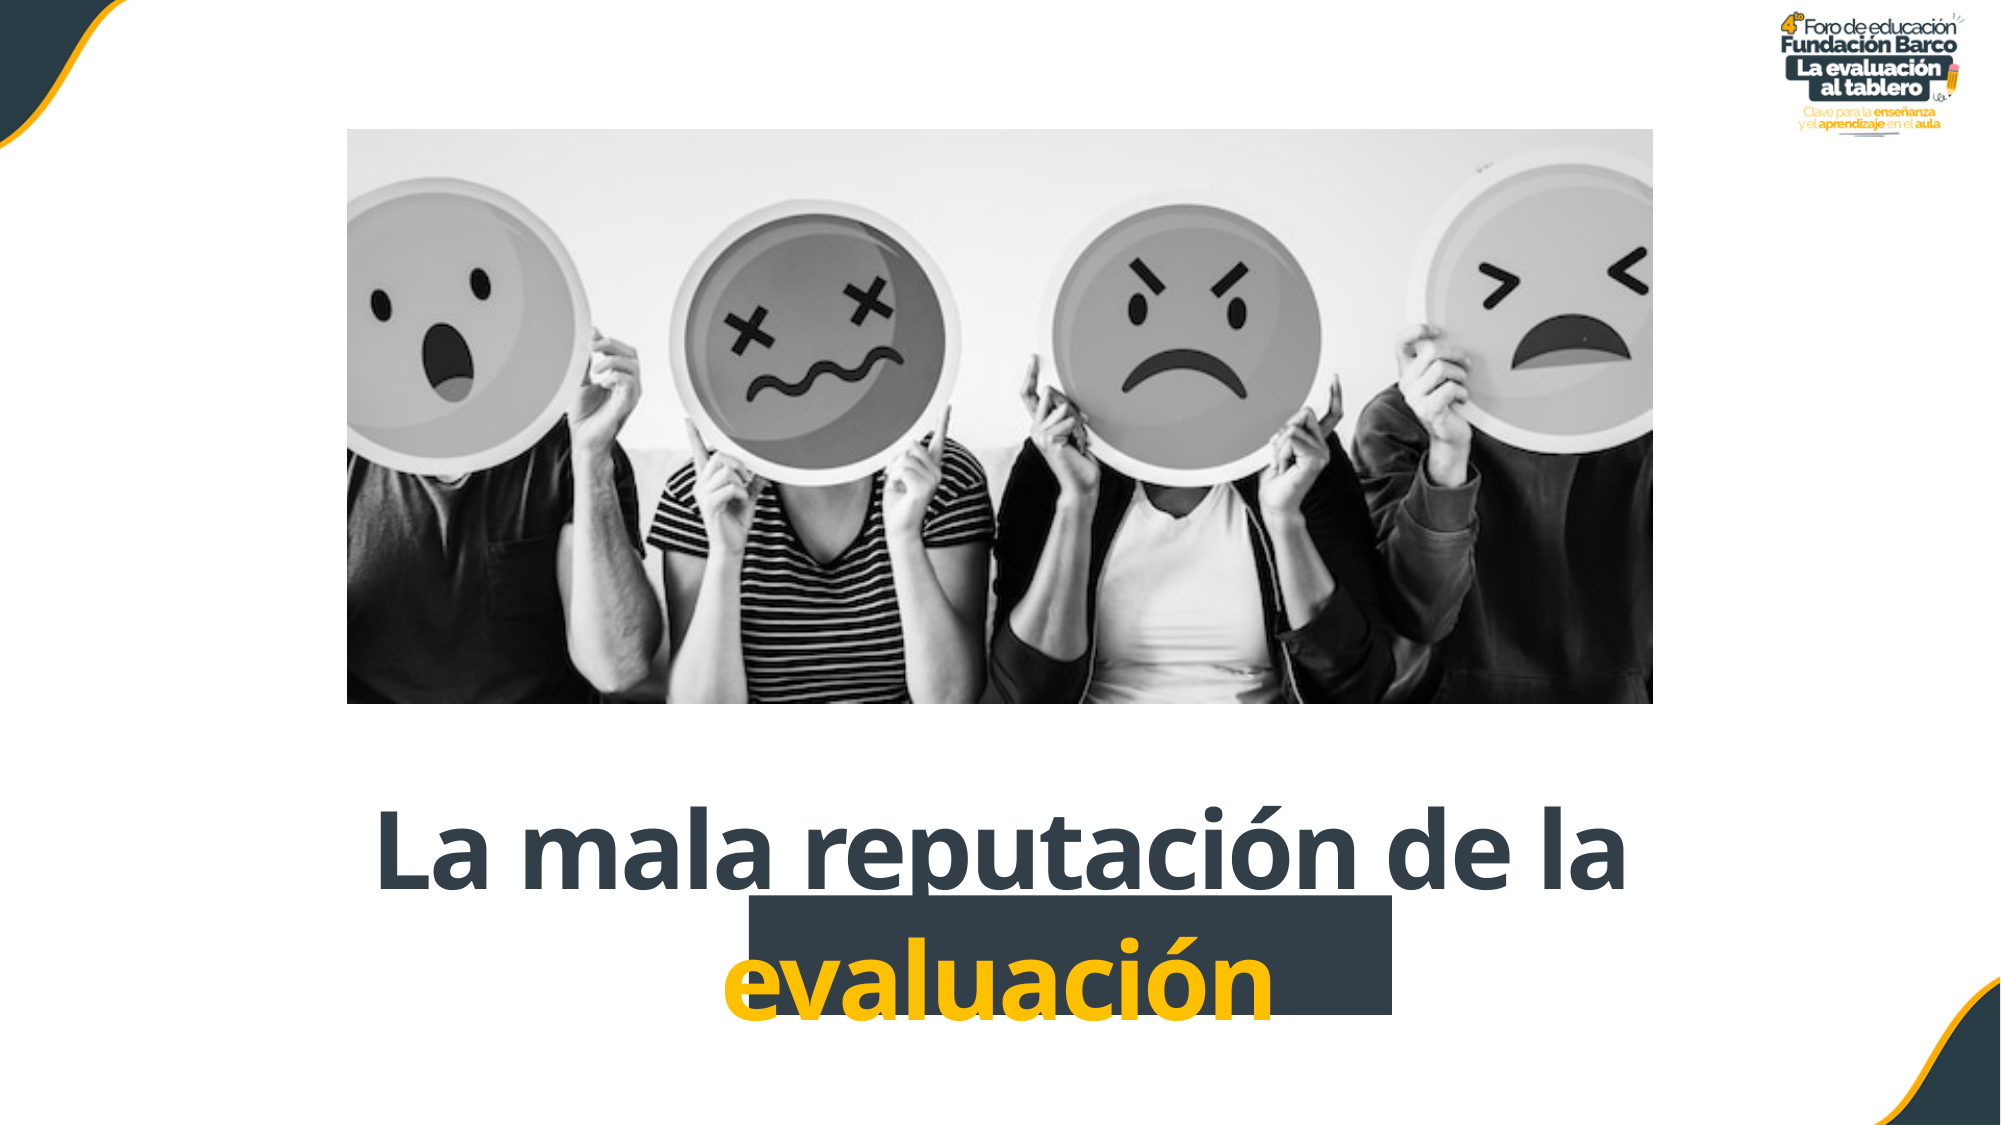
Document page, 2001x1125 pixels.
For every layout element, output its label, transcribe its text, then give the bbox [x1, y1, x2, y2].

picture [0, 0, 2001, 1125]
text_box La mala reputación de la evaluación [347, 773, 1652, 1053]
